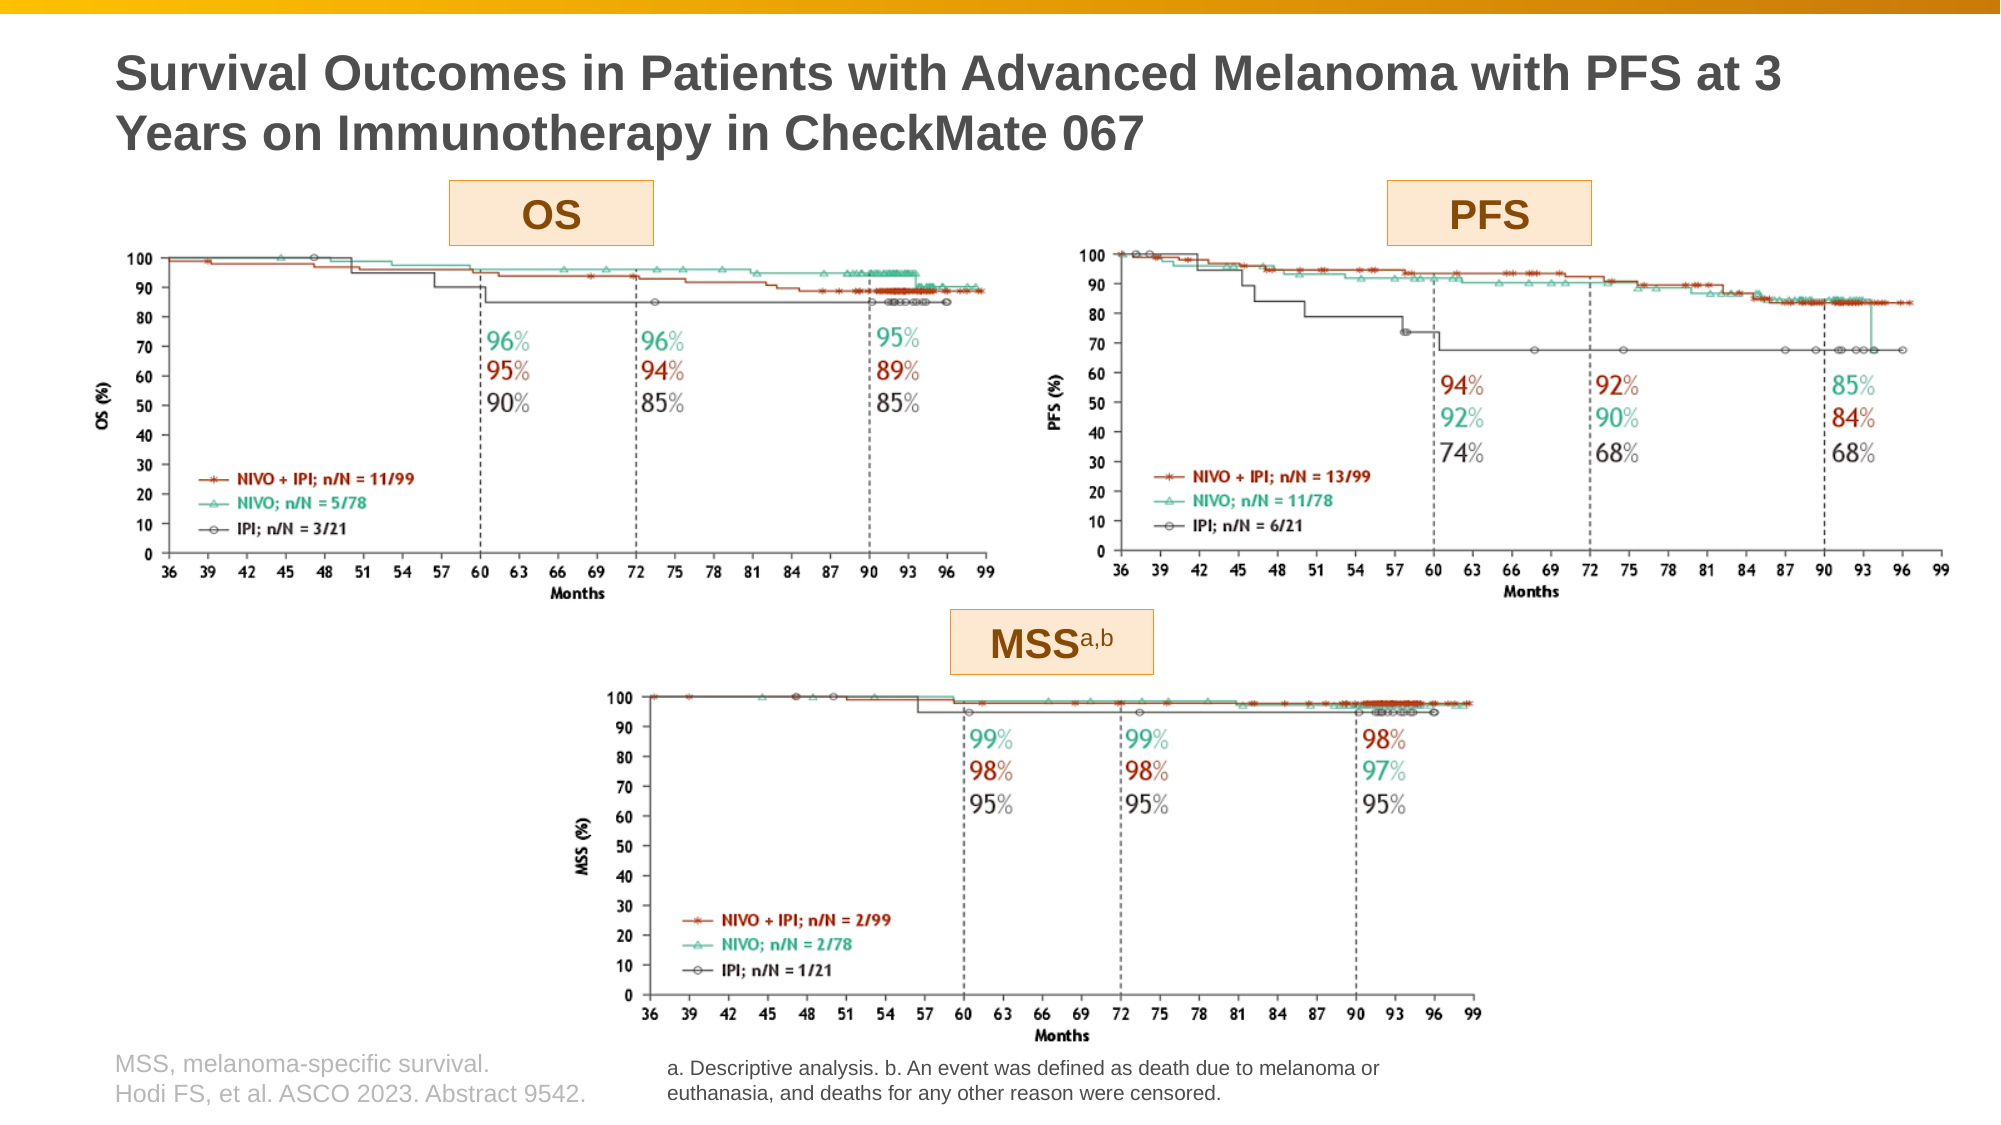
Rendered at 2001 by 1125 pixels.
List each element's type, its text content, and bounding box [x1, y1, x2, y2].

text_box PFS [1387, 180, 1592, 234]
picture [551, 684, 1490, 1049]
footer MSS, melanoma-specific survival. Hodi FS, et al. ASCO 2023. Abstract 9542. [99, 1042, 1863, 1116]
title Survival Outcomes in Patients with Advanced Melanoma with PFS at 3 Years on Immunotherapy in CheckMate 067 [99, 32, 1887, 228]
text_box MSSa,b [950, 609, 1154, 675]
picture [69, 240, 1008, 609]
text_box OS [449, 180, 654, 240]
text_box a. Descriptive analysis. b. An event was defined as death due to melanoma or euthanasia, and deaths for any other reason were censored. [652, 1049, 1452, 1112]
picture [1020, 234, 1959, 604]
